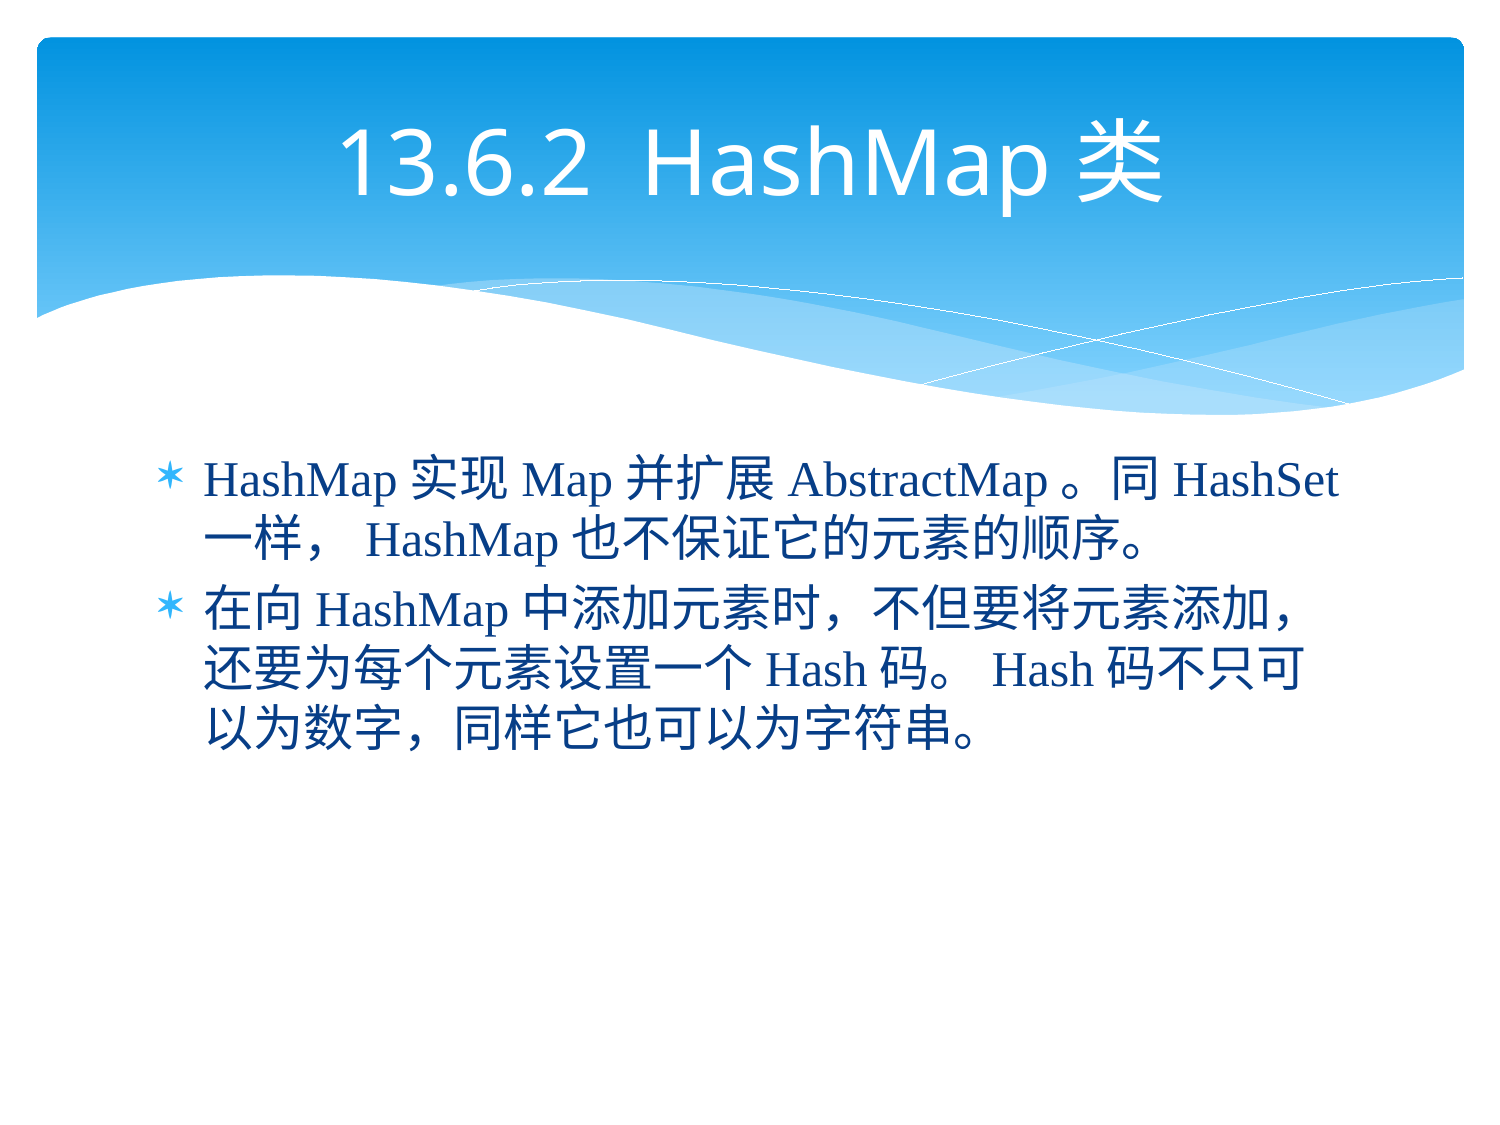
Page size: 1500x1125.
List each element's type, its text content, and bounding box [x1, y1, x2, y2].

list HashMap实现Map并扩展AbstractMap。同HashSet一样，HashMap也不保证它的元素的顺序。 在向HashMap中添加元素时，不但要将元素添加，还要为每个元素设置一个Hash码。Hash码不只可以为数字，同样它也可以为字符串。 [143, 438, 1359, 1005]
title 13.6.2 HashMap类 [75, 55, 1425, 261]
